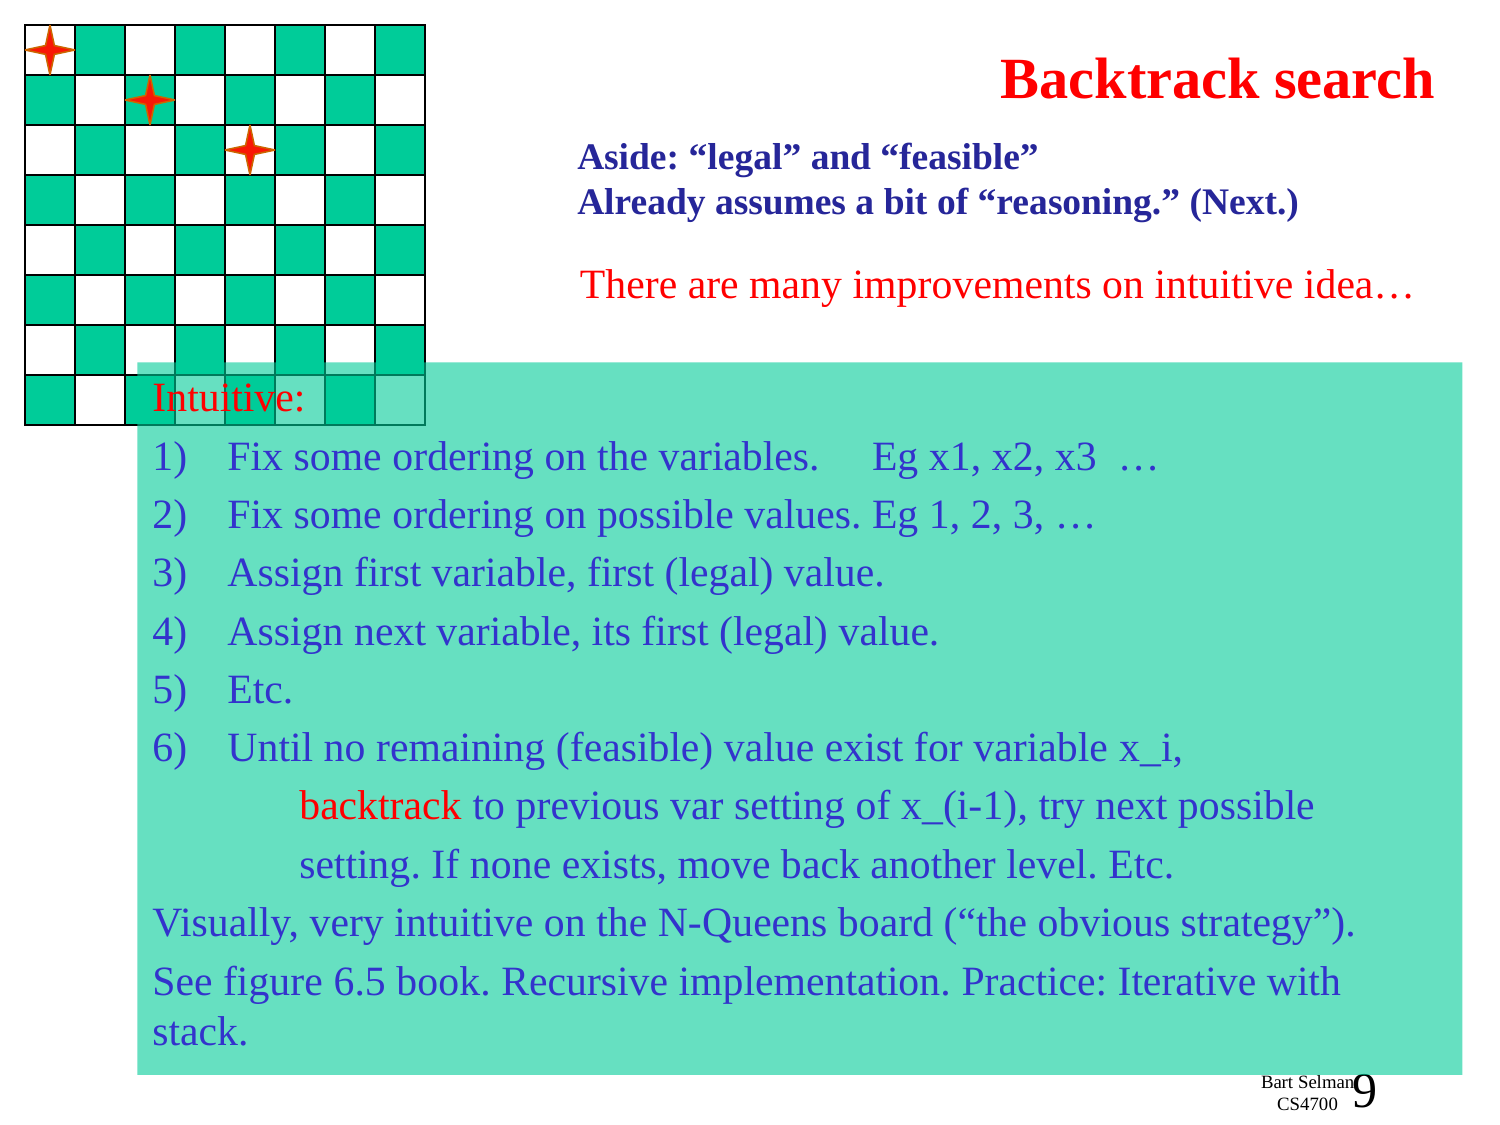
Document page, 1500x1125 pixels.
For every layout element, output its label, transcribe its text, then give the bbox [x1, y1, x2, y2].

text_box There are many improvements on intuitive idea… [565, 249, 1432, 315]
list Intuitive: Fix some ordering on the variables. Eg x1, x2, x3 … Fix some ordering on possible values. Eg 1, 2, 3, … Assign first variable, first (legal) value. Assign next variable, its first (legal) value. Etc. Until no remaining (feasible) value exist for variable x_i, backtrack to previous var setting of x_(i-1), try next possible setting. If none exists, move back another level. Etc. Visually, very intuitive on the N-Queens board (“the obvious strategy”). See figure 6.5 book. Recursive implementation. Practice: Iterative with stack. [137, 362, 1463, 1075]
title Backtrack search [174, 0, 1450, 150]
text_box Aside: “legal” and “feasible” Already assumes a bit of “reasoning.” (Next.) [562, 124, 1350, 230]
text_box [24, 24, 426, 426]
